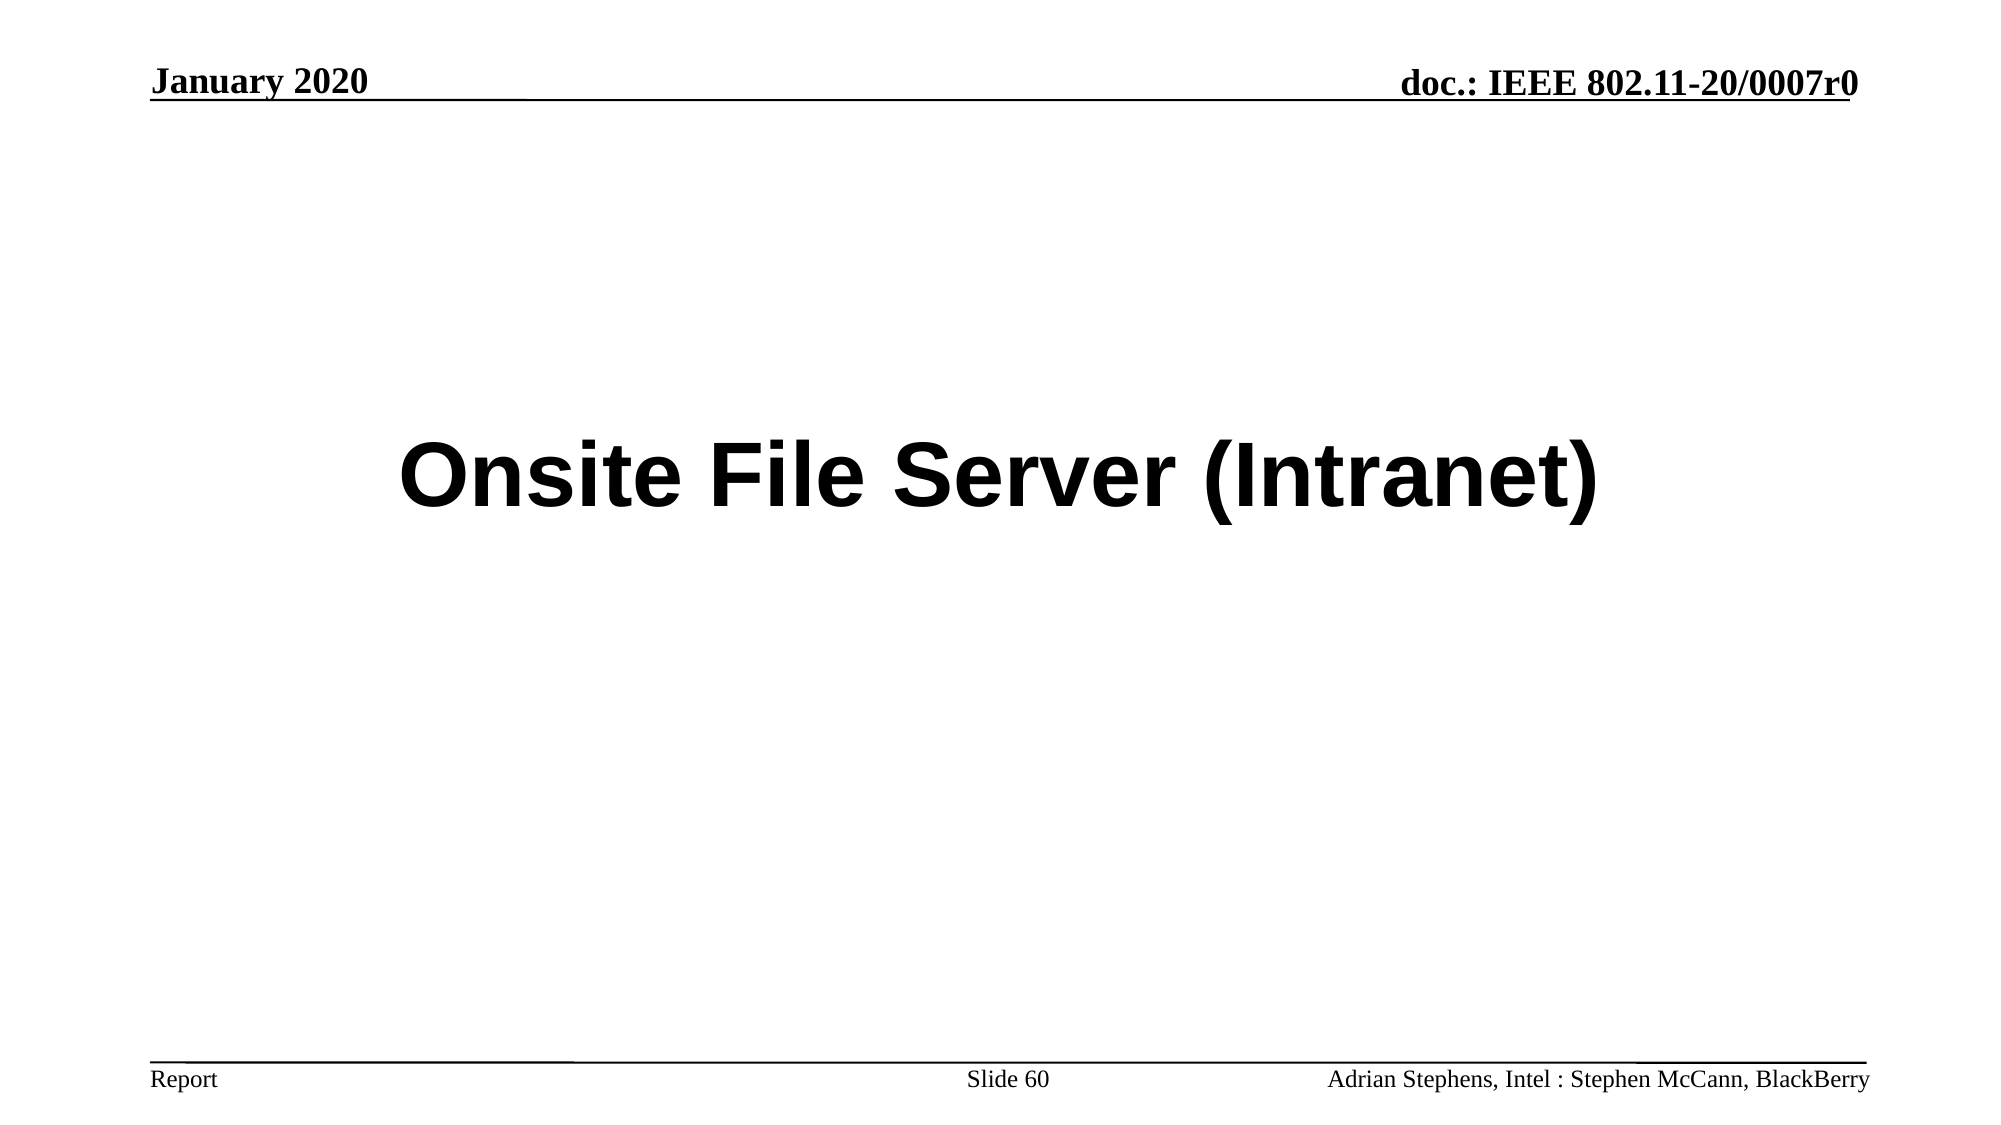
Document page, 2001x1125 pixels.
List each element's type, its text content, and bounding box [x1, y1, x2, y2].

footer Adrian Stephens, Intel : Stephen McCann, BlackBerry [1306, 1061, 1872, 1101]
title Onsite File Server (Intranet) [149, 349, 1851, 591]
slide_number Slide 60 [950, 1061, 1067, 1123]
text_box January 2020 [136, 48, 447, 95]
